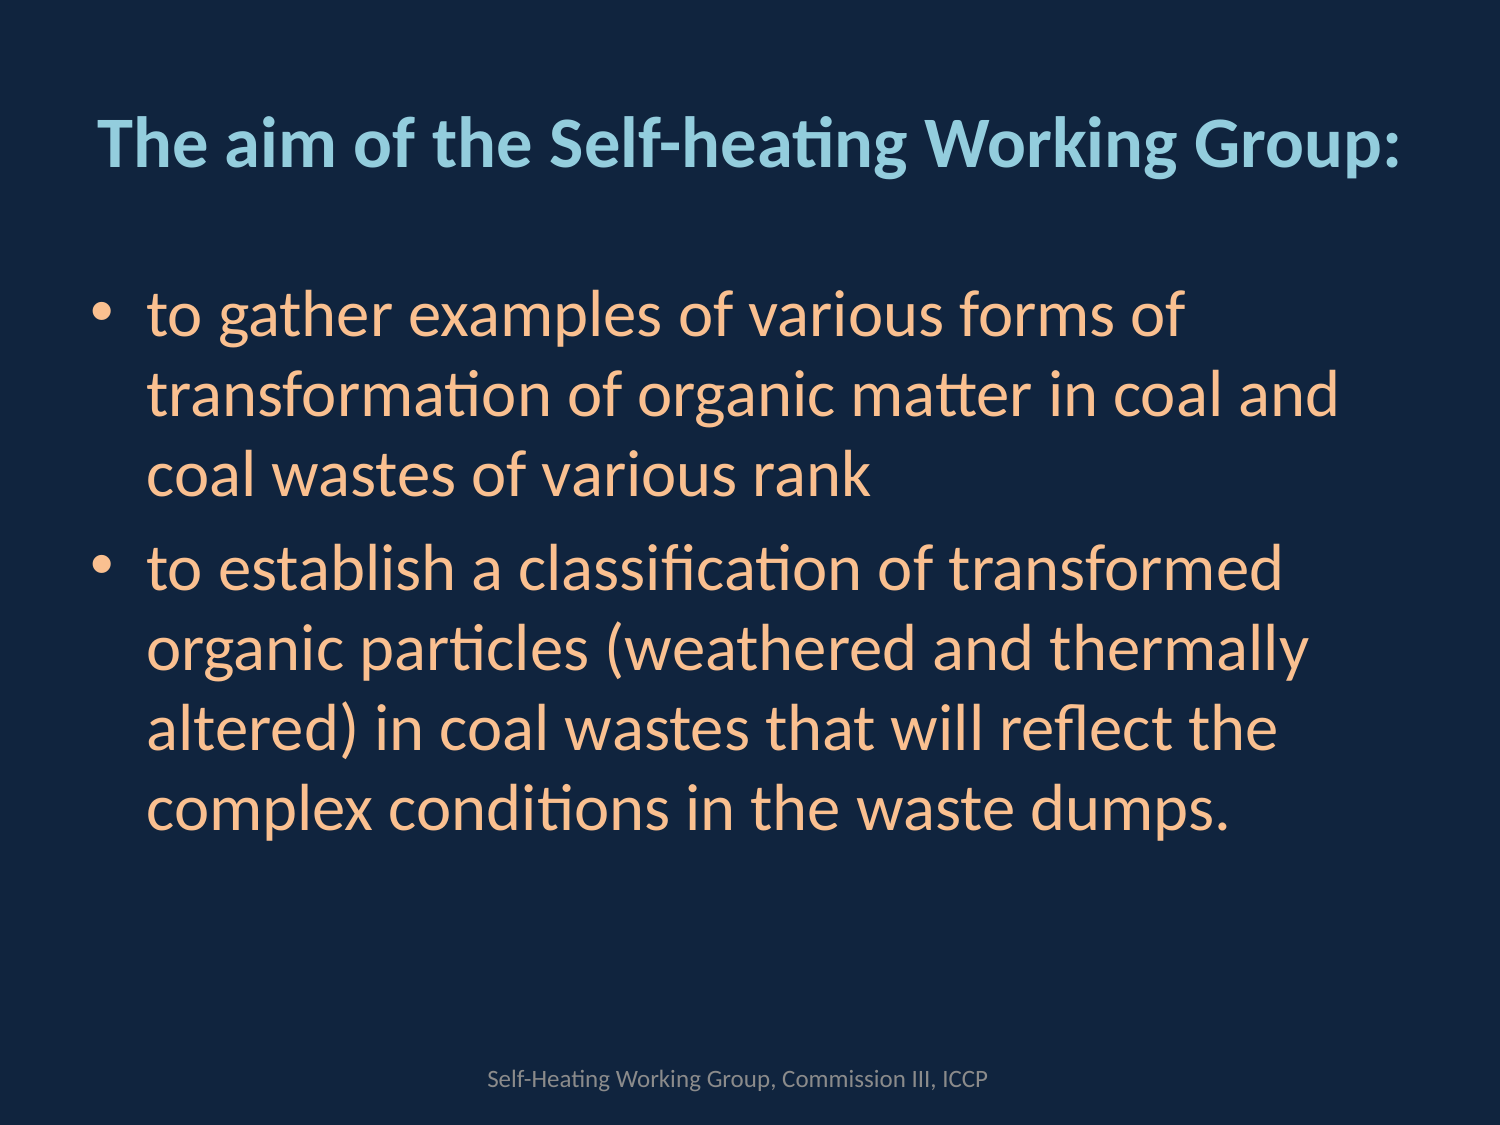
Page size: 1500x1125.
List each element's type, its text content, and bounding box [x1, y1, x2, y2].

list to gather examples of various forms of transformation of organic matter in coal and coal wastes of various rank to establish a classification of transformed organic particles (weathered and thermally altered) in coal wastes that will reflect the complex conditions in the waste dumps. [74, 262, 1426, 1006]
footer Self-Heating Working Group, Commission III, ICCP [460, 1052, 1016, 1103]
title The aim of the Self-heating Working Group: [74, 44, 1426, 233]
